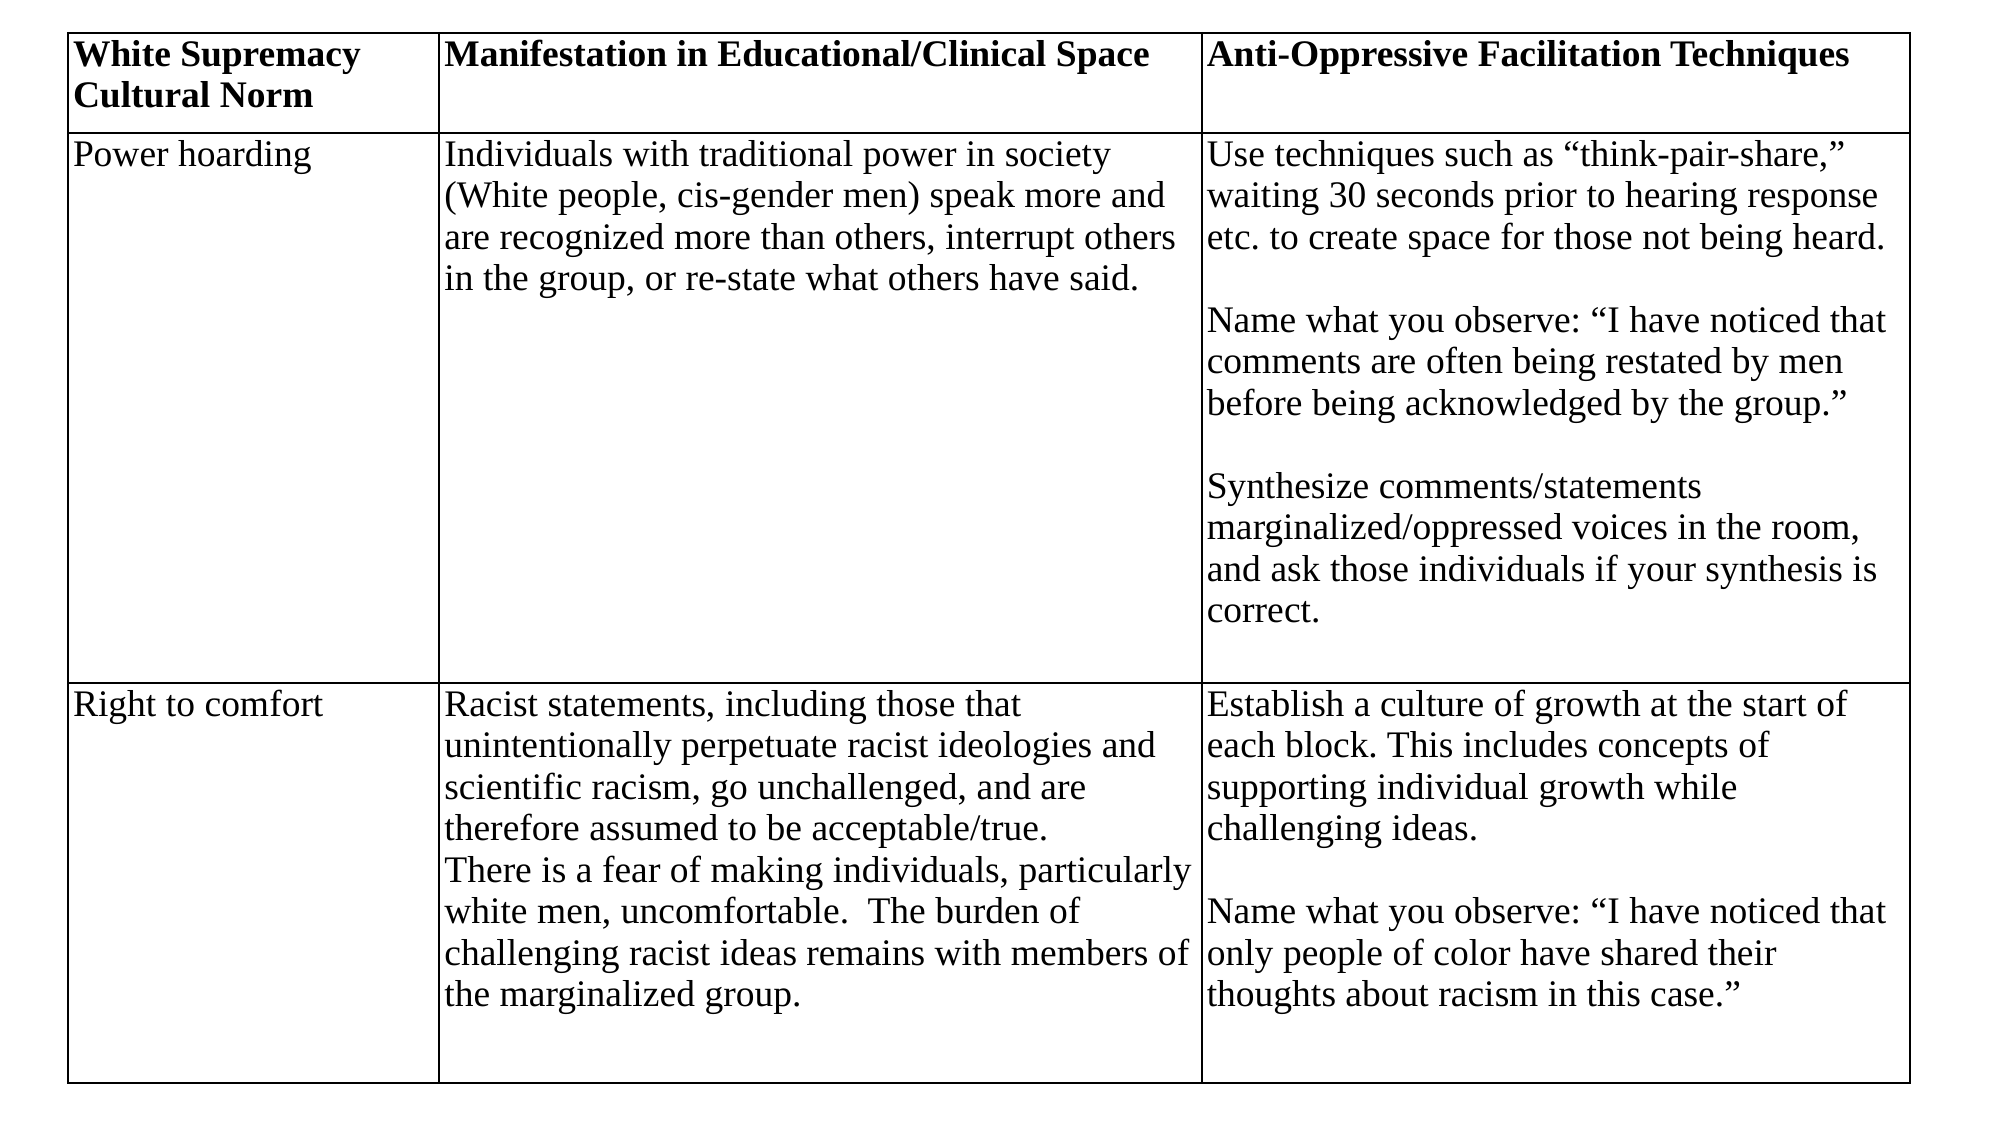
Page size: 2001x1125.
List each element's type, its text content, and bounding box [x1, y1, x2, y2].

table_cell Racist statements, including those that unintentionally perpetuate racist ideologies and scientific racism, go unchallenged, and are therefore assumed to be acceptable/true. There is a fear of making individuals, particularly white men, uncomfortable. The burden of challenging racist ideas remains with members of the marginalized group. [440, 684, 1201, 1082]
table_header Manifestation in Educational/Clinical Space [440, 34, 1201, 132]
table_header White Supremacy Cultural Norm [69, 34, 438, 132]
table_cell Power hoarding [69, 134, 438, 682]
table_cell Individuals with traditional power in society (White people, cis-gender men) speak more and are recognized more than others, interrupt others in the group, or re-state what others have said. [440, 134, 1201, 682]
table_header Anti-Oppressive Facilitation Techniques [1203, 34, 1909, 132]
table_cell Right to comfort [69, 684, 438, 1082]
table_cell Establish a culture of growth at the start of each block. This includes concepts of supporting individual growth while challenging ideas. Name what you observe: “I have noticed that only people of color have shared their thoughts about racism in this case.” [1203, 684, 1909, 1082]
table_cell Use techniques such as “think-pair-share,” waiting 30 seconds prior to hearing response etc. to create space for those not being heard. Name what you observe: “I have noticed that comments are often being restated by men before being acknowledged by the group.” Synthesize comments/statements marginalized/oppressed voices in the room, and ask those individuals if your synthesis is correct. [1203, 134, 1909, 682]
